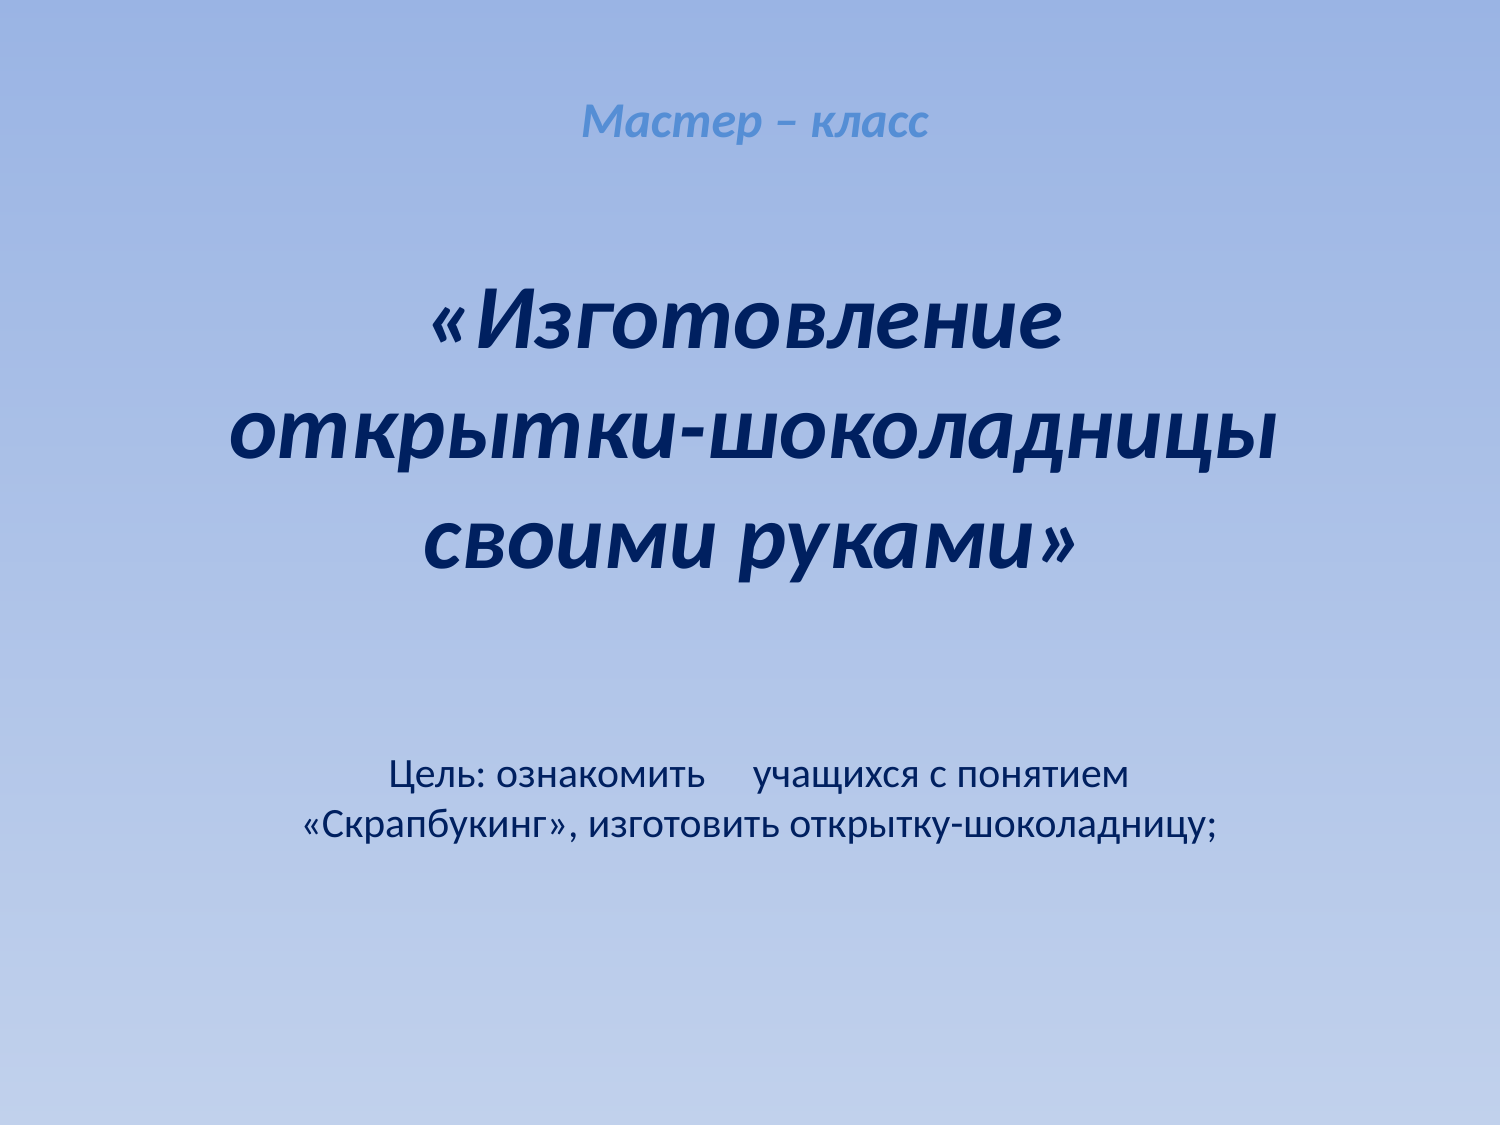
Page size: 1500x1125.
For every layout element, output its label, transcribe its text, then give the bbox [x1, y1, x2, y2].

subtitle Цель: ознакомить учащихся с понятием «Скрапбукинг», изготовить открытку-шоколадницу; [234, 738, 1285, 1026]
title Мастер – класс «Изготовление открытки-шоколадницы своими руками» [117, 210, 1393, 704]
